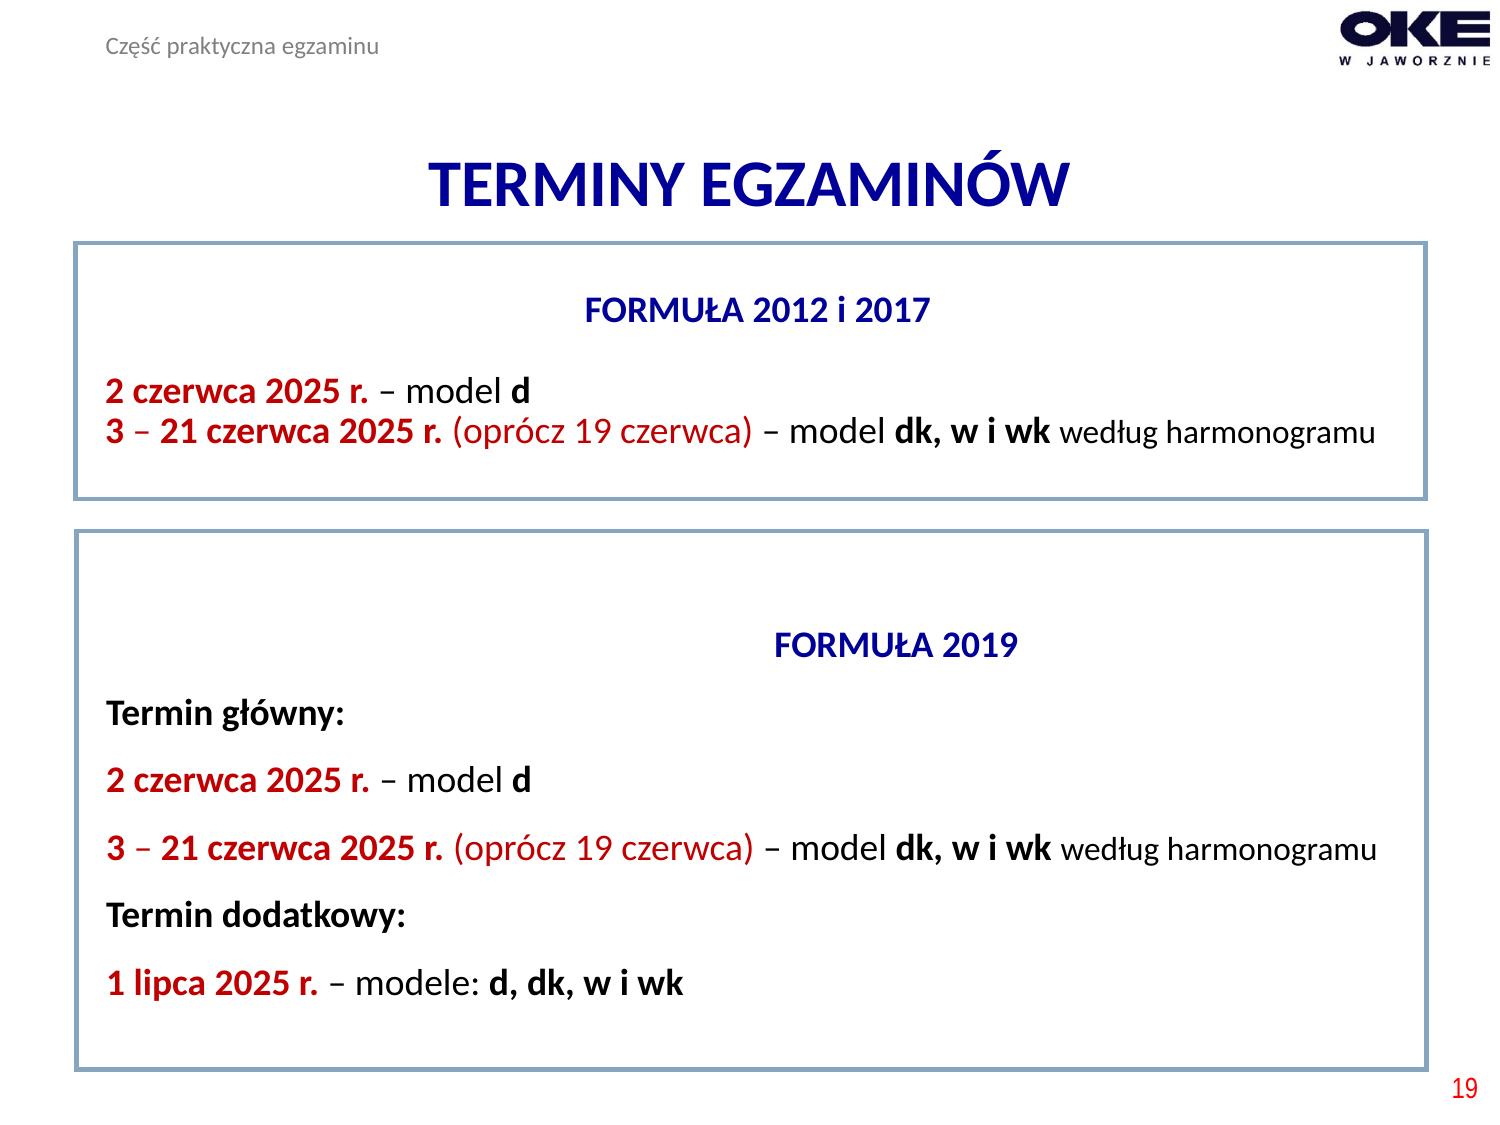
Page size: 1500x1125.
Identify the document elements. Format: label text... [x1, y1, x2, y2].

picture [1336, 8, 1494, 69]
text_box Część praktyczna egzaminu [90, 22, 492, 68]
text_box FORMUŁA 2012 i 2017 2 czerwca 2025 r. – model d 3 – 21 czerwca 2025 r. (oprócz 19 czerwca) – model dk, w i wk według harmonogramu [75, 242, 1426, 499]
text_box FORMUŁA 2019 Termin główny: 2 czerwca 2025 r. – model d 3 – 21 czerwca 2025 r. (oprócz 19 czerwca) – model dk, w i wk według harmonogramu Termin dodatkowy: 1 lipca 2025 r. – modele: d, dk, w i wk [76, 531, 1427, 1070]
title TERMINY EGZAMINÓW [103, 91, 1397, 228]
slide_number 19 [1155, 1056, 1494, 1117]
